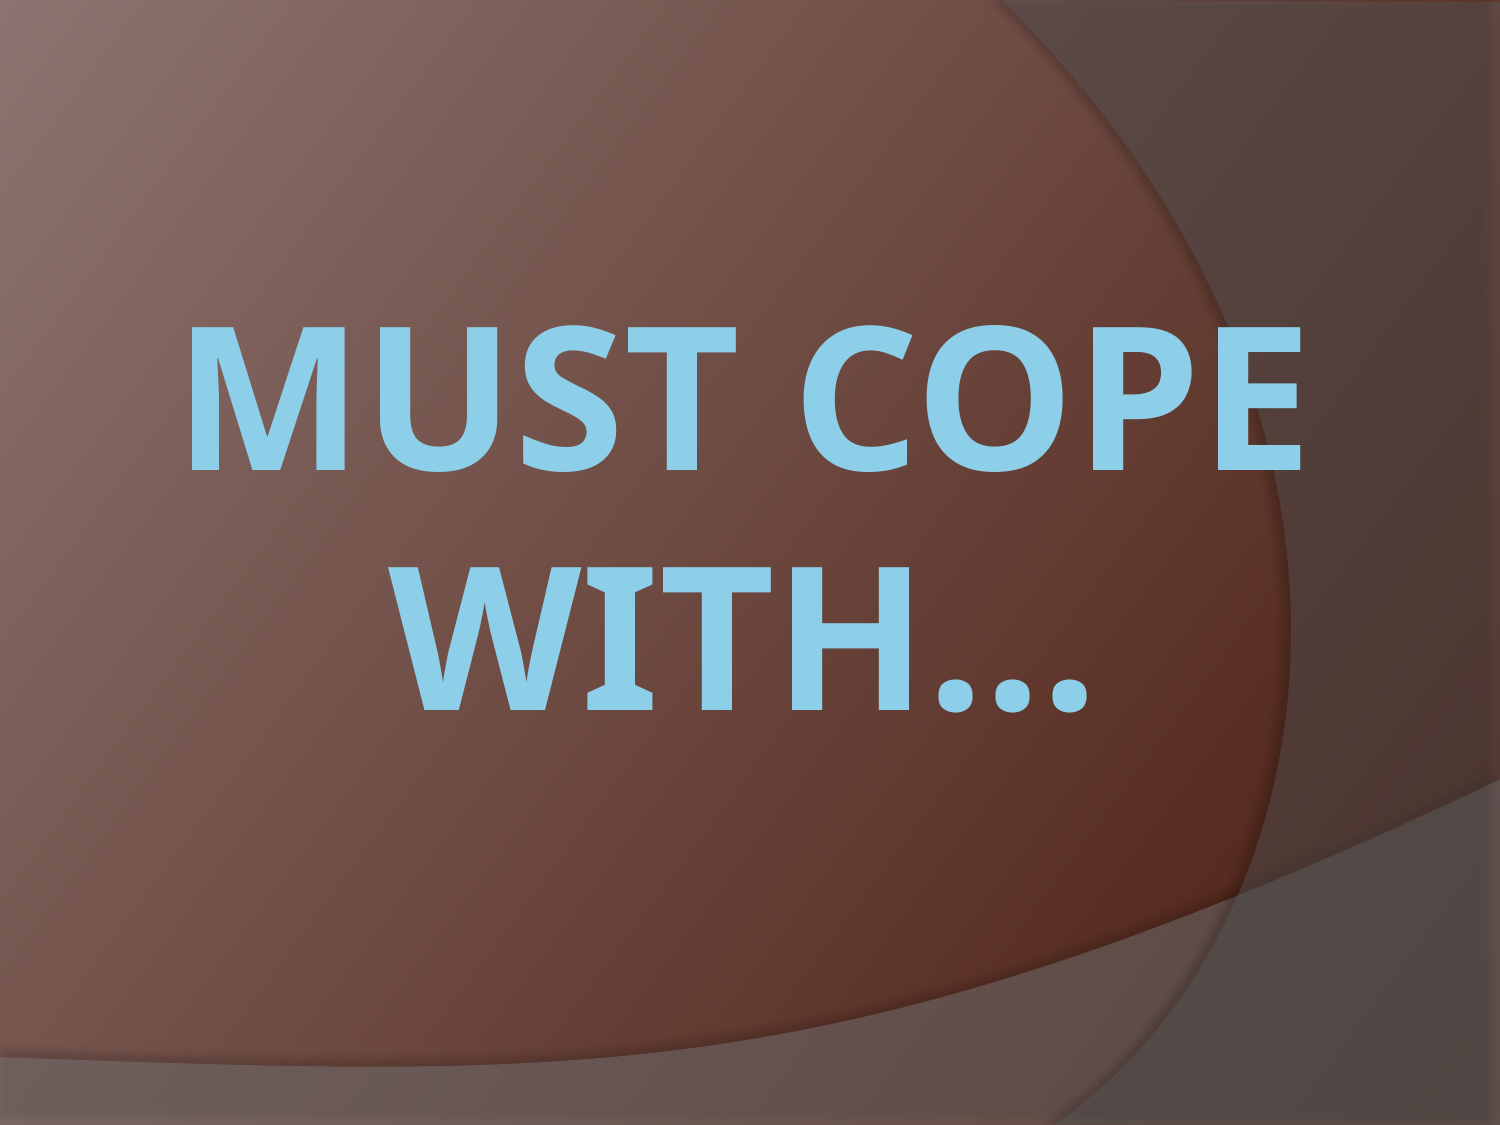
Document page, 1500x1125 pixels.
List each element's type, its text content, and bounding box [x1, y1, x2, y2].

title Must cope with… [112, 262, 1375, 853]
subtitle [71, 253, 1134, 541]
